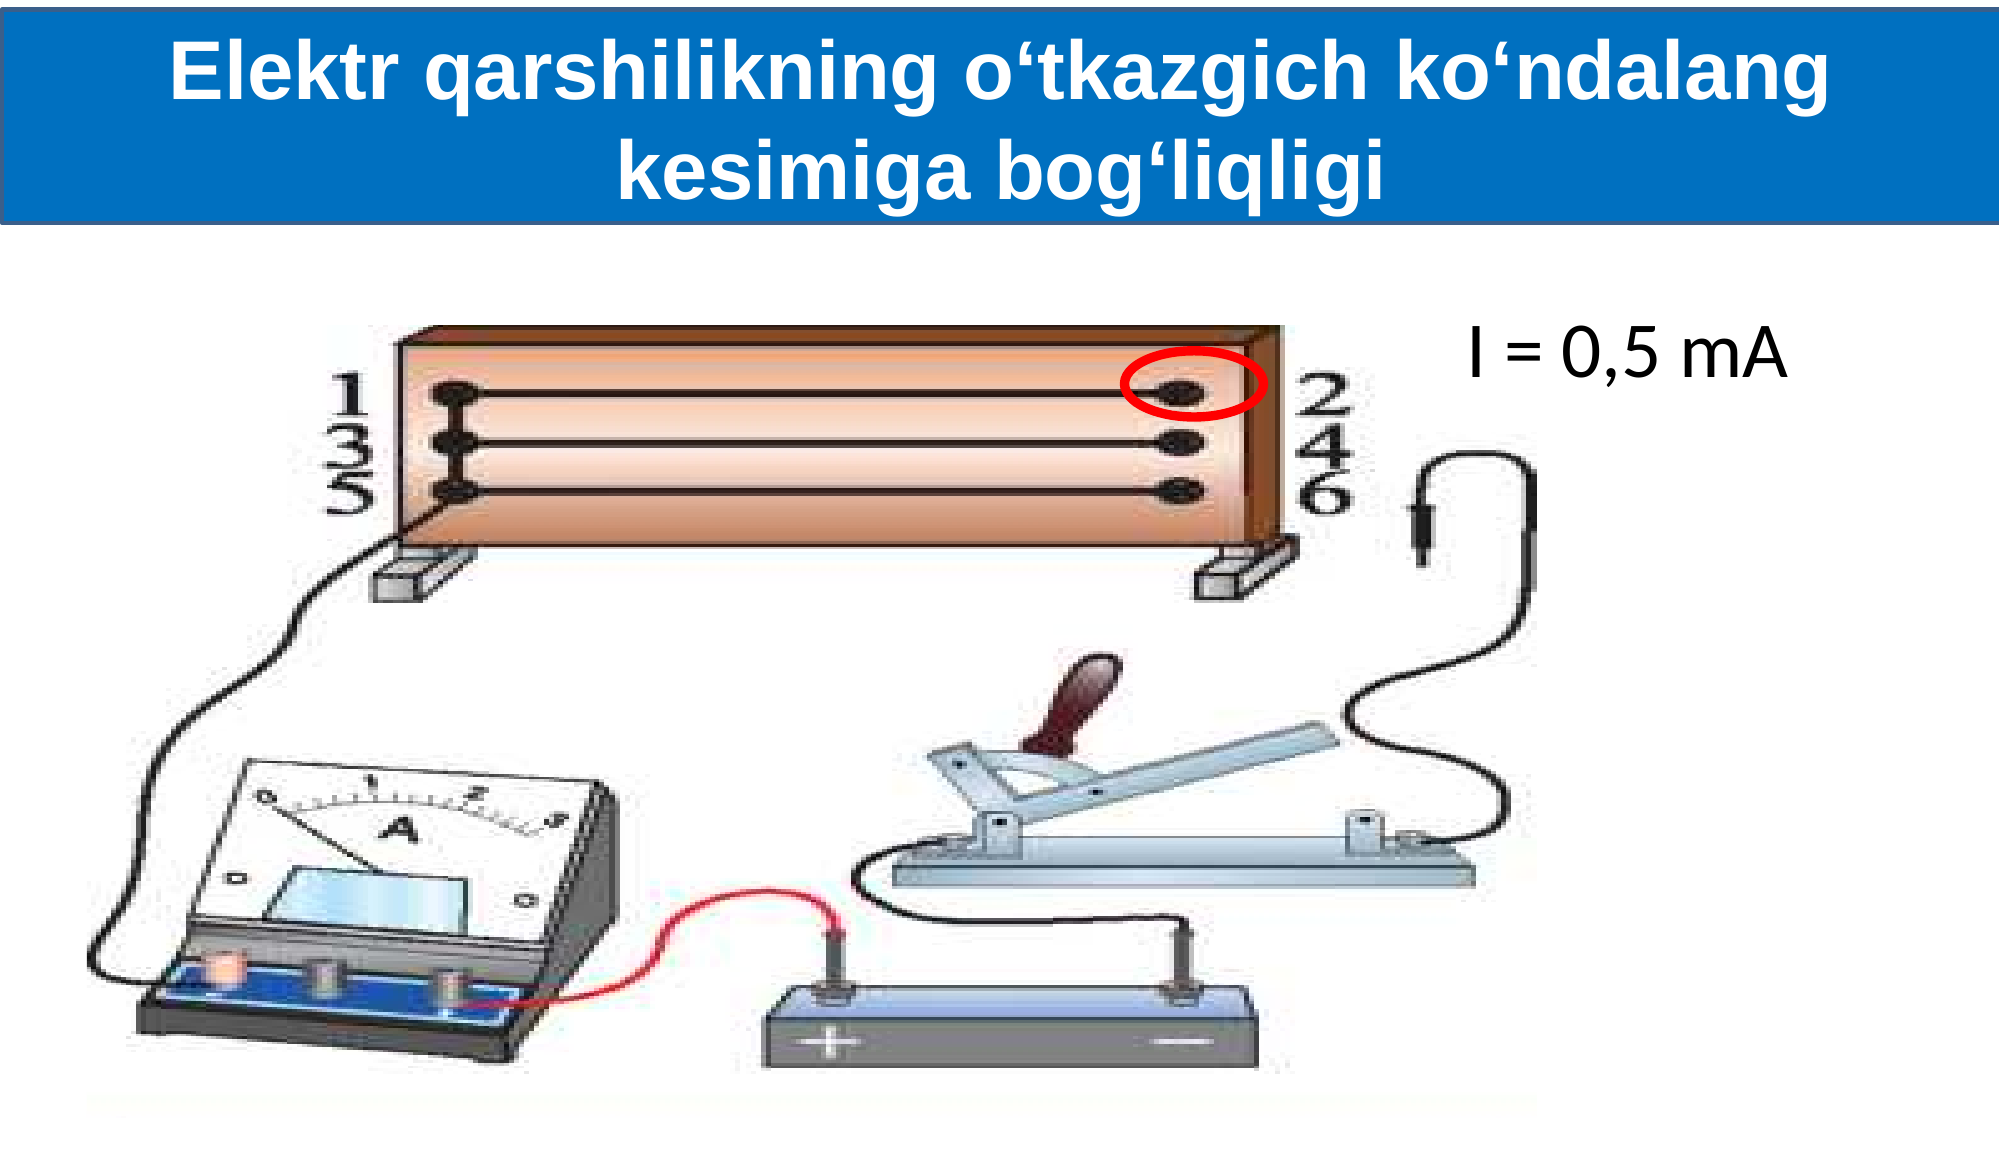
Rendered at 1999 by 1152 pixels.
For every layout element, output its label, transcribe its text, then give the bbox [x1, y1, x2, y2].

text_box Elektr qarshilikning o‘tkazgich ko‘ndalang kesimiga bog‘liqligi [0, 7, 1999, 225]
text_box I = 0,5 mA [1451, 290, 1805, 401]
picture [86, 325, 1538, 1119]
